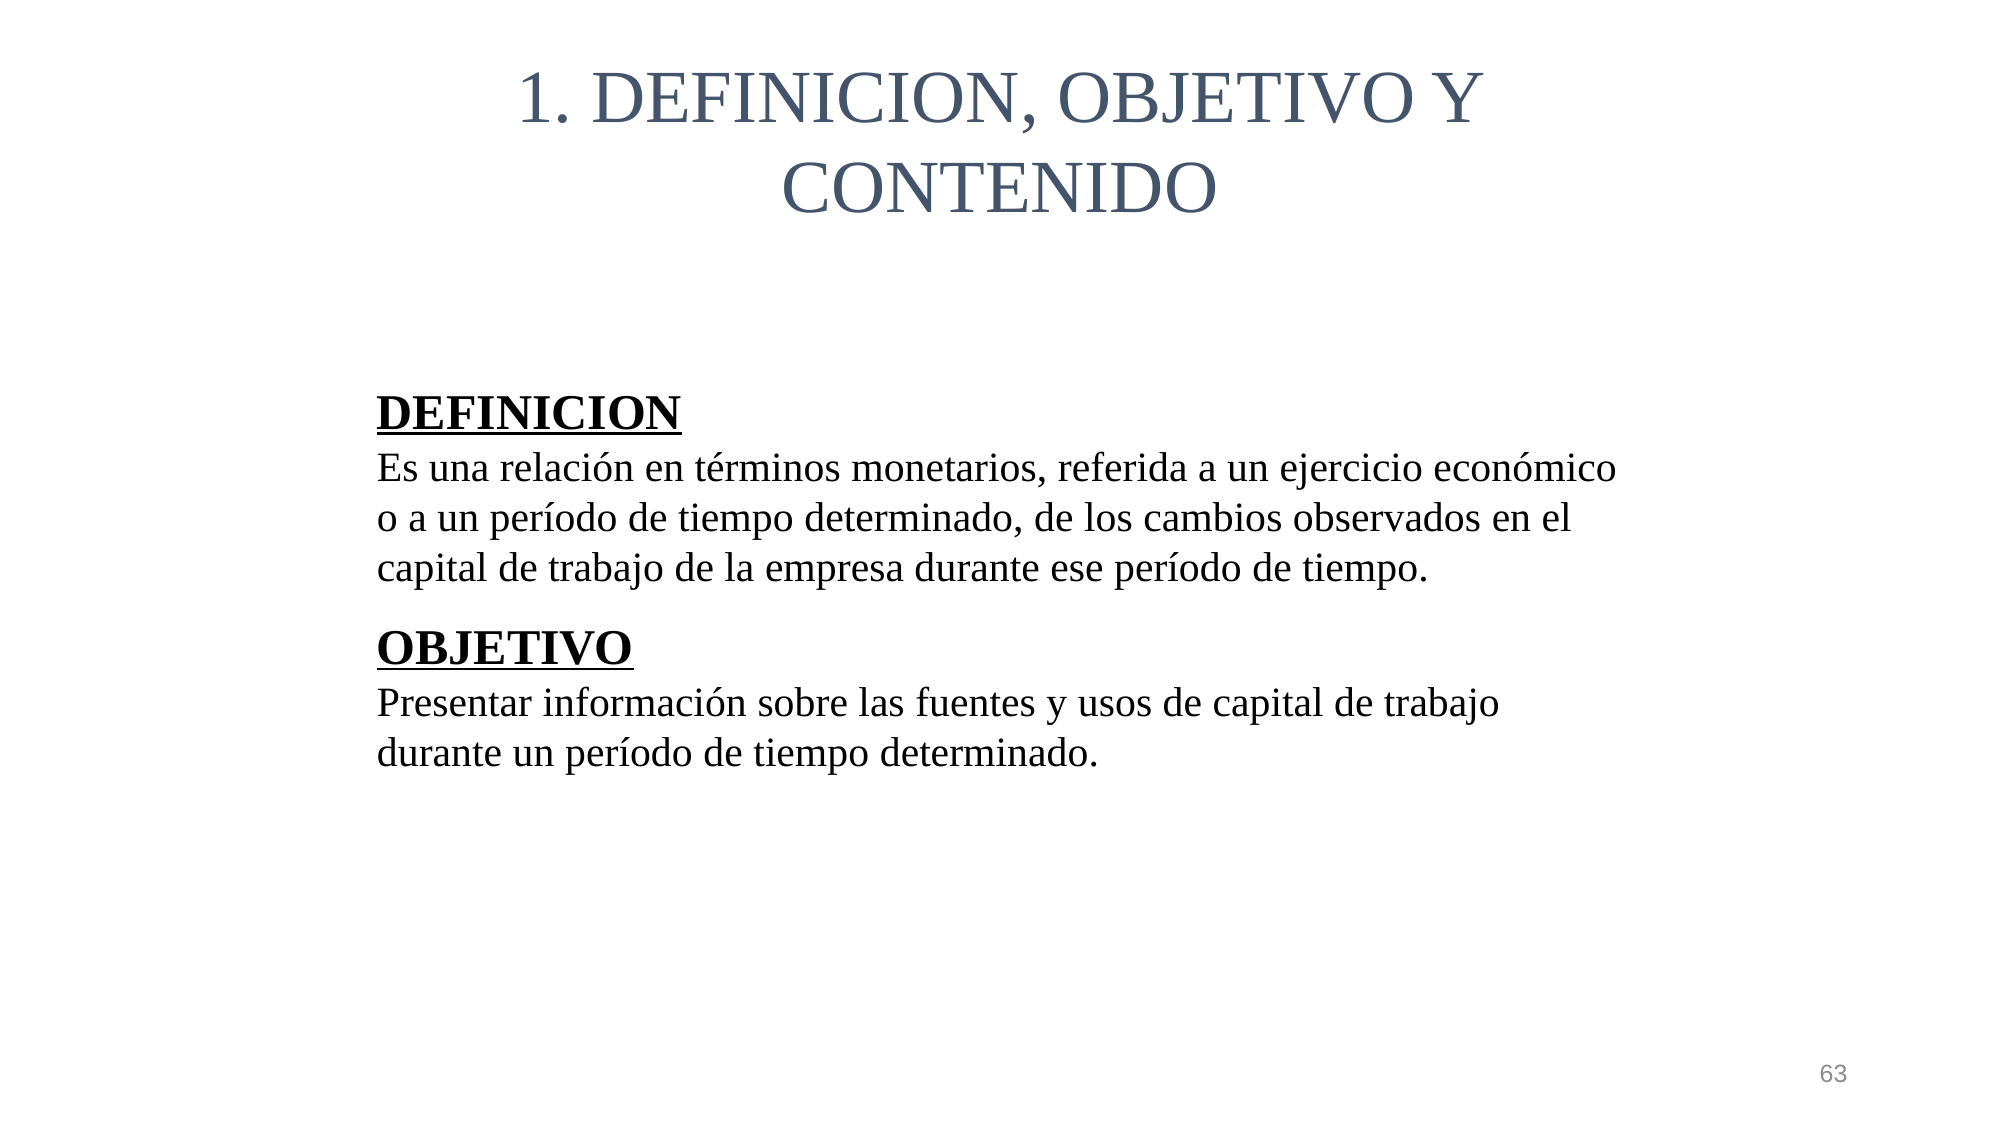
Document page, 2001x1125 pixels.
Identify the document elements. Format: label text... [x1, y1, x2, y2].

text_box DEFINICION Es una relación en términos monetarios, referida a un ejercicio económico o a un período de tiempo determinado, de los cambios observados en el capital de trabajo de la empresa durante ese período de tiempo. OBJETIVO Presentar información sobre las fuentes y usos de capital de trabajo durante un período de tiempo determinado. [362, 372, 1638, 782]
text_box 1. DEFINICION, OBJETIVO Y CONTENIDO [362, 37, 1638, 238]
slide_number 63 [1412, 1042, 1863, 1103]
